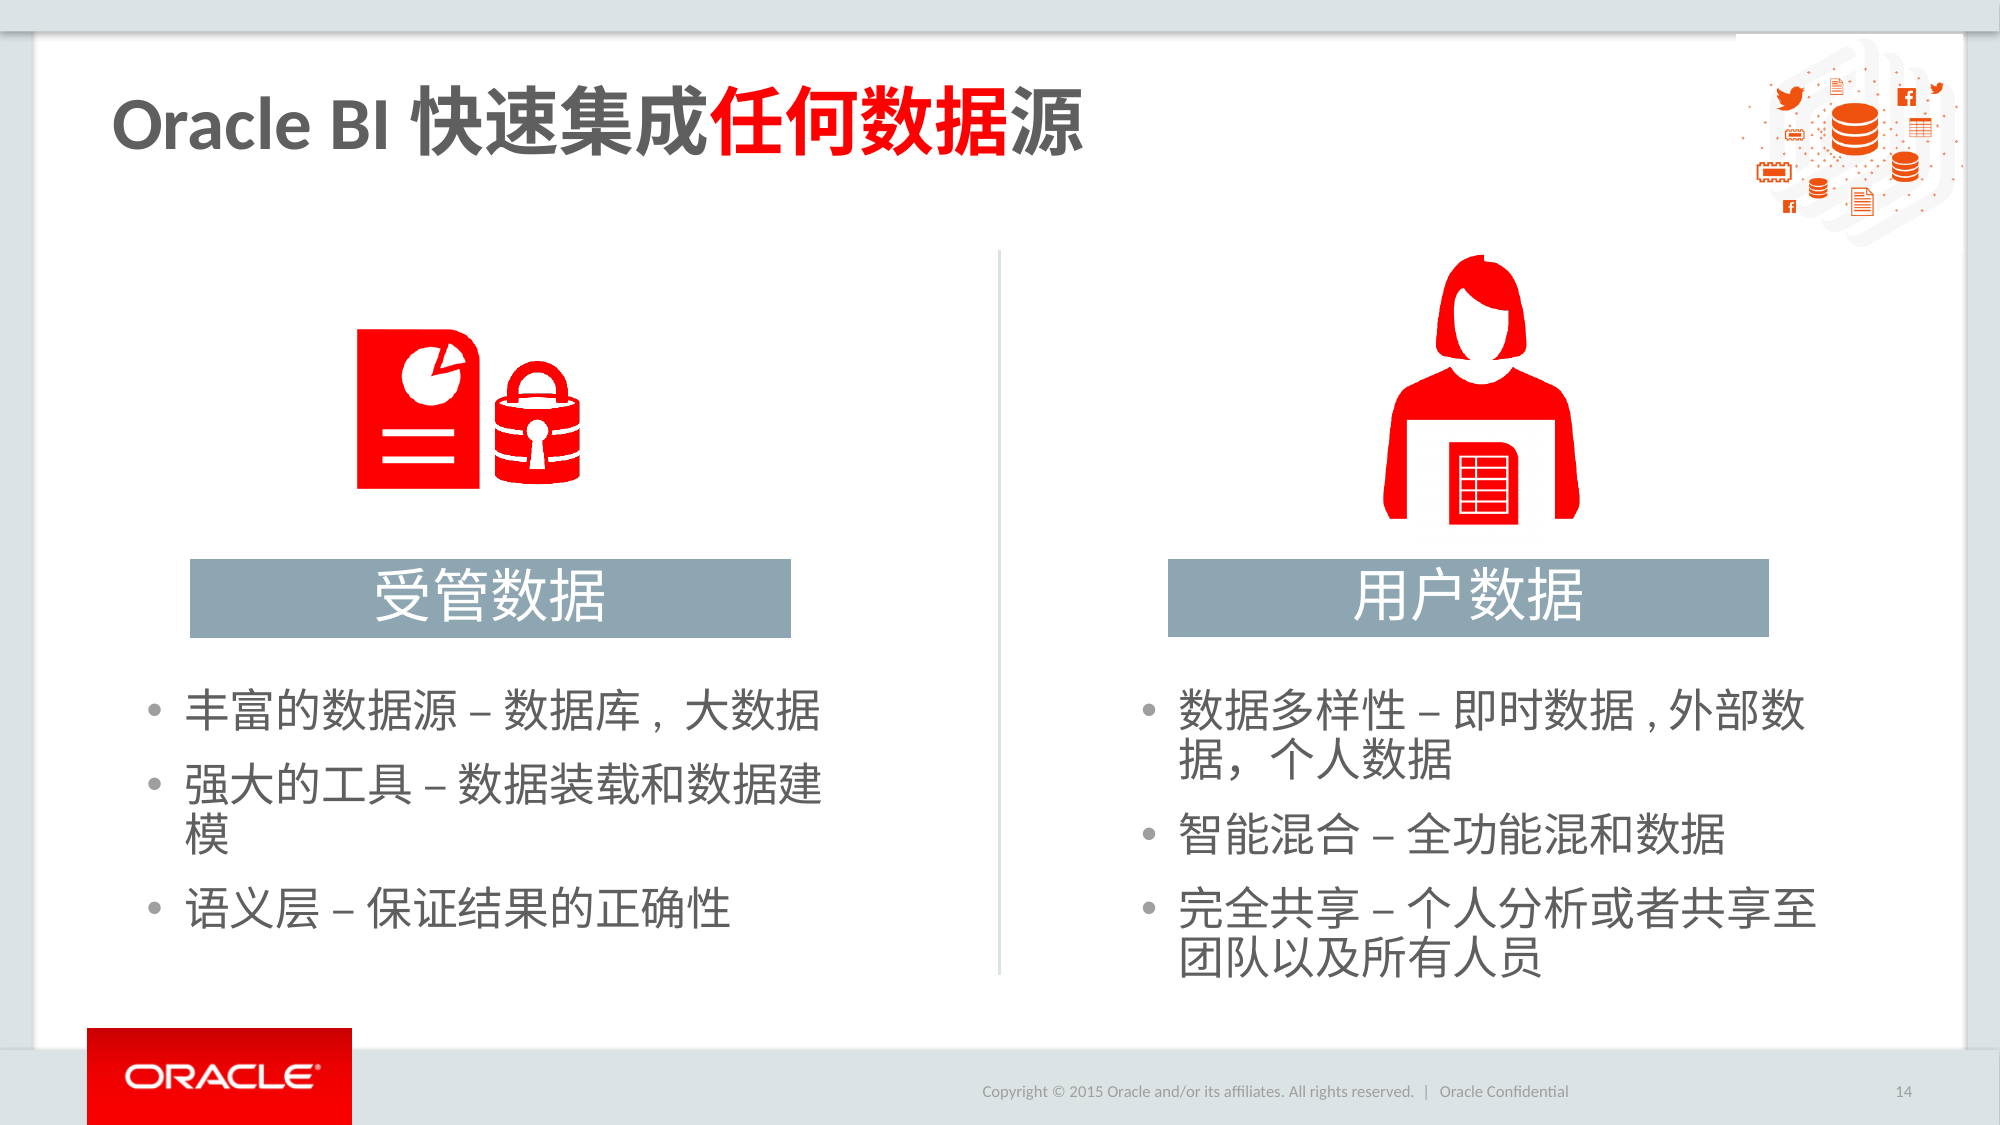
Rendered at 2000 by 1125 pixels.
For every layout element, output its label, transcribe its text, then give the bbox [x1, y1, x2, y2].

list 丰富的数据源 – 数据库, 大数据 强大的工具 – 数据装载和数据建模 语义层 – 保证结果的正确性 [146, 687, 835, 994]
slide_number 14 [1849, 1075, 1913, 1106]
list 数据多样性 – 即时数据,外部数据，个人数据 智能混合 – 全功能混和数据 完全共享 – 个人分析或者共享至团队以及所有人员 [1141, 687, 1829, 994]
picture [1736, 34, 1963, 251]
text_box 用户数据 [1167, 558, 1769, 637]
picture [87, 1028, 352, 1125]
text_box Oracle BI快速集成任何数据源 [112, 91, 1731, 238]
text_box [1279, 187, 1678, 586]
picture [296, 289, 629, 529]
footer Oracle Confidential [1439, 1075, 1849, 1106]
text_box 受管数据 [190, 559, 791, 638]
